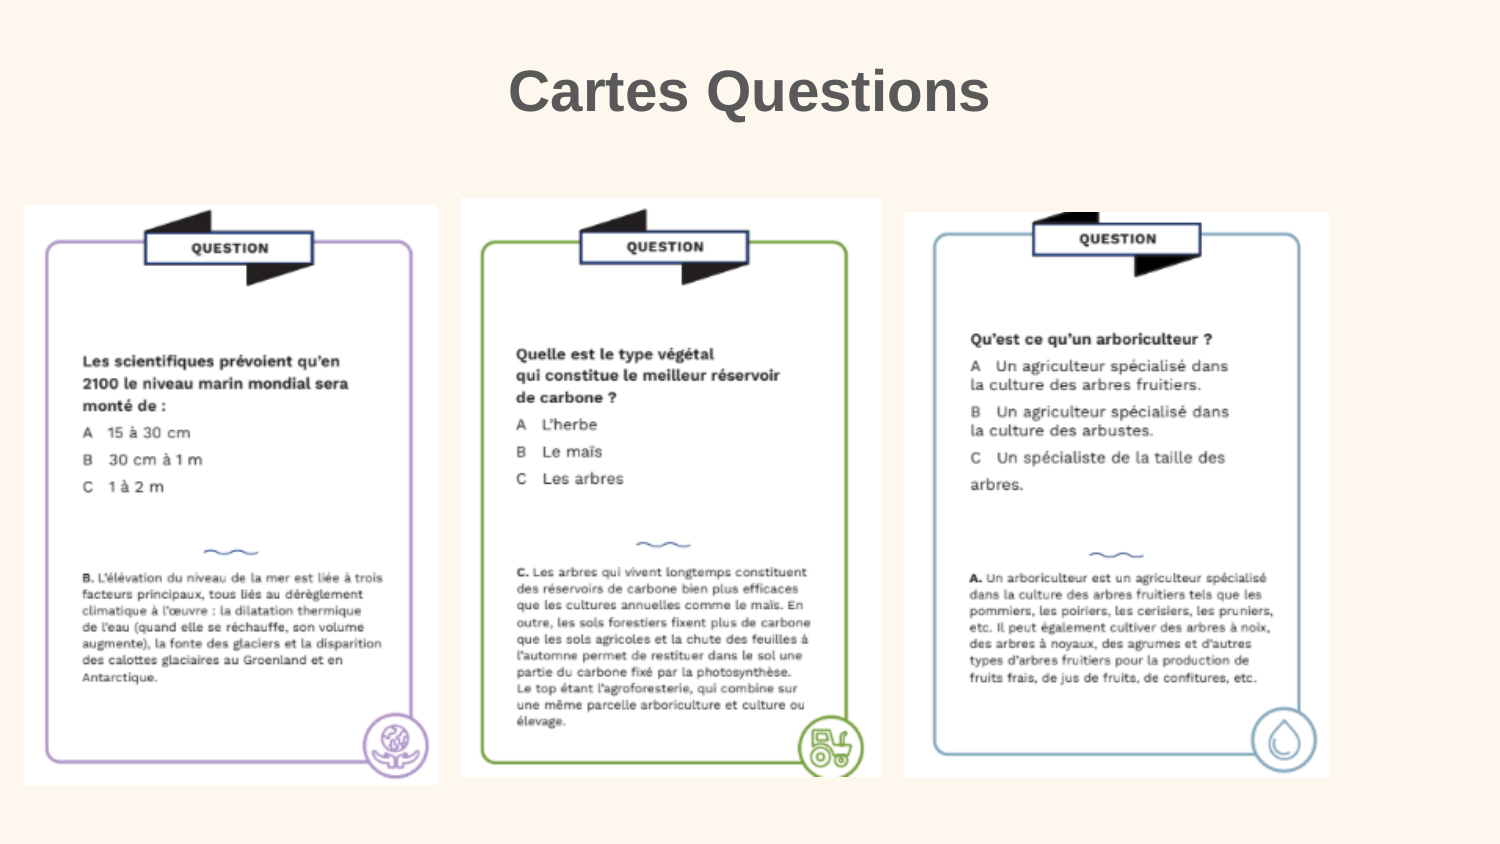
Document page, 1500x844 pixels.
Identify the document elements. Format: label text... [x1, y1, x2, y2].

picture [904, 211, 1329, 779]
picture [461, 197, 881, 777]
picture [24, 204, 438, 786]
subtitle Cartes Questions [51, 38, 1449, 169]
